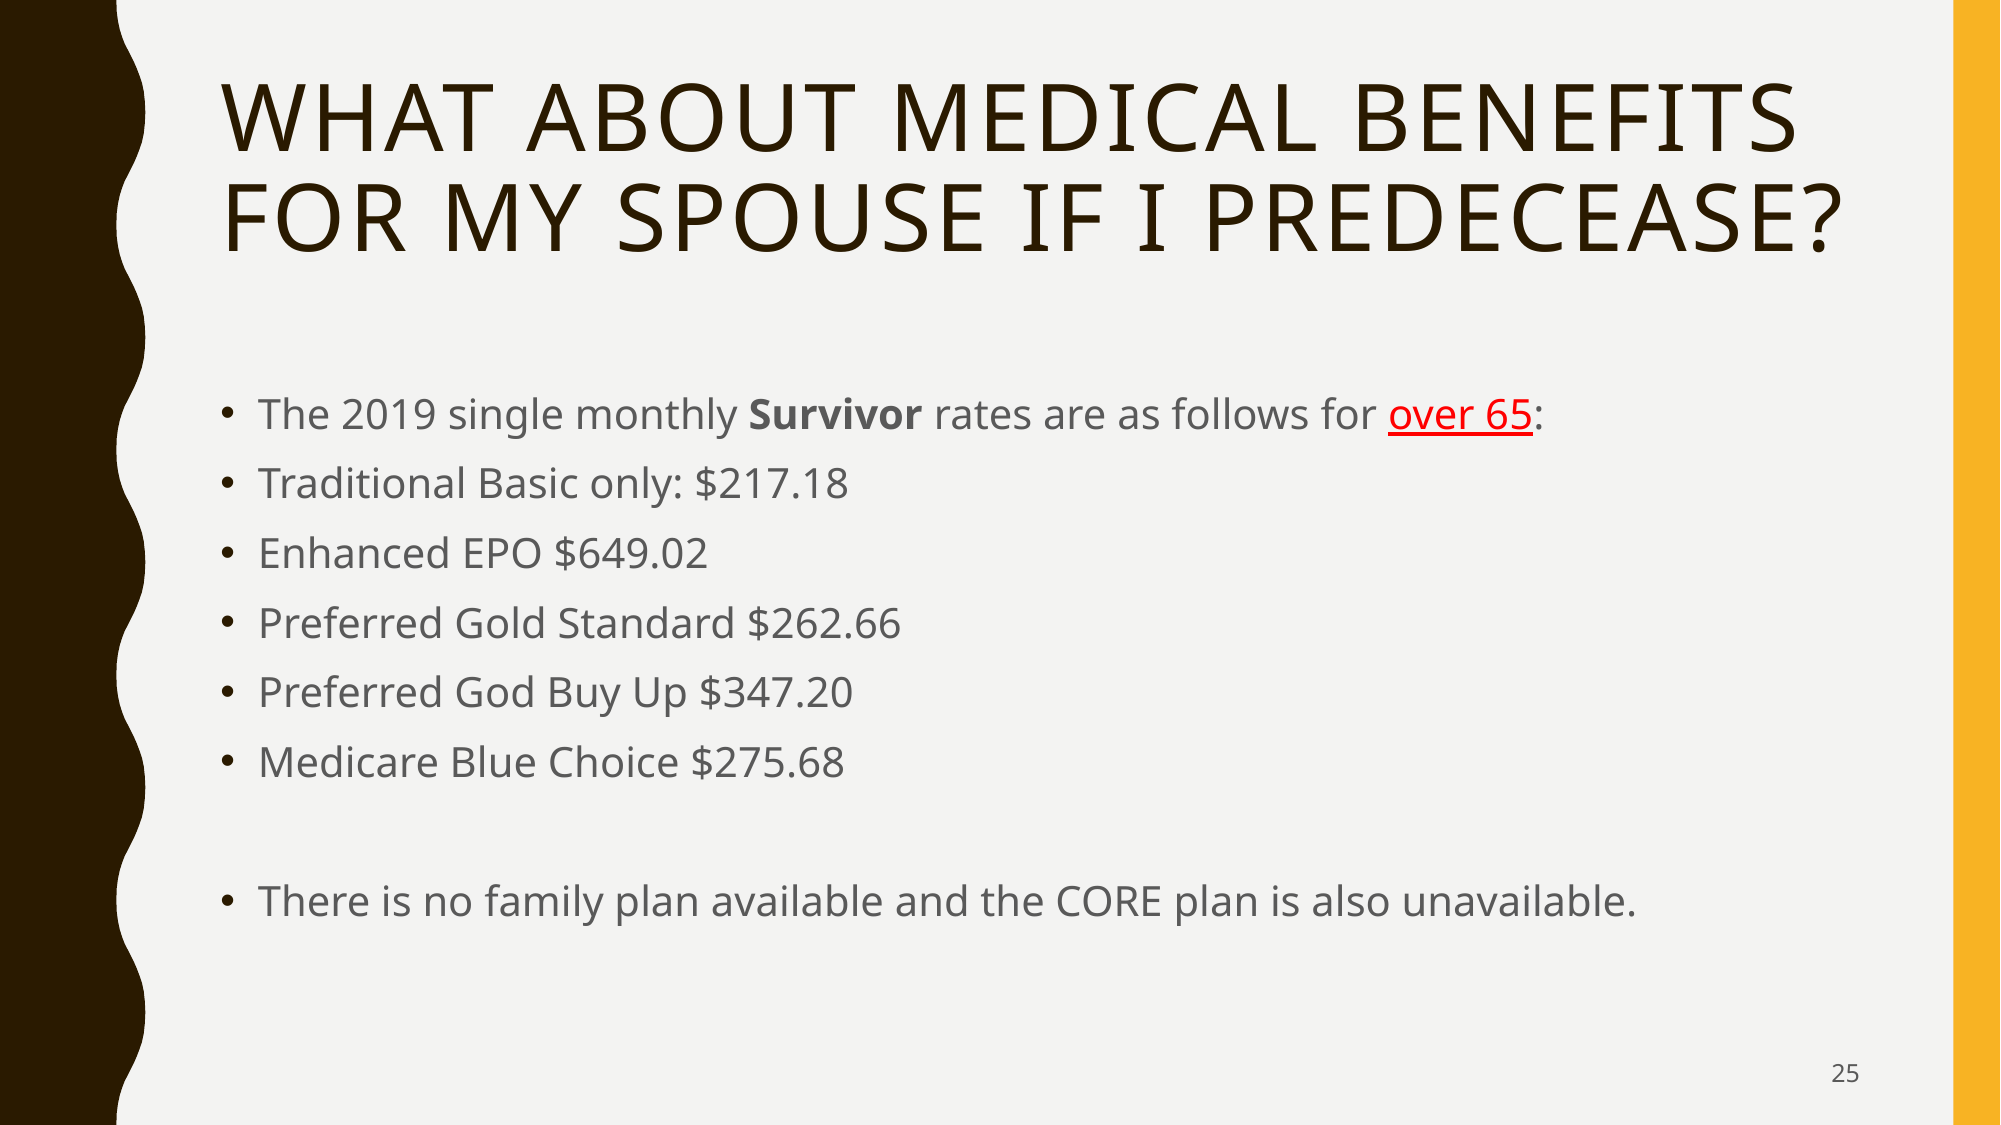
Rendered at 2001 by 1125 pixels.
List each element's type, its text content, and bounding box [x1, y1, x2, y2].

list The 2019 single monthly Survivor rates are as follows for over 65: Traditional Basic only: $217.18 Enhanced EPO $649.02 Preferred Gold Standard $262.66 Preferred God Buy Up $347.20 Medicare Blue Choice $275.68 There is no family plan available and the CORE plan is also unavailable. [205, 375, 1875, 965]
title What about medical Benefits For my Spouse if I predecease? [205, 62, 1875, 308]
slide_number 25 [1412, 1045, 1875, 1103]
